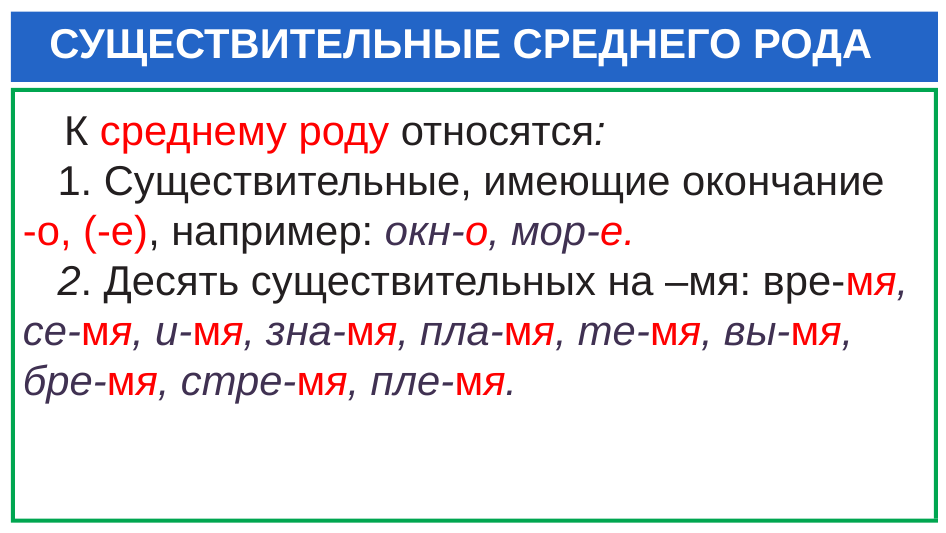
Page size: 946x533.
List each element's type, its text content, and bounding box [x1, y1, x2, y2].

list К среднему роду относятся: 1. Существительные, имеющие окончание -о, (-е), например: окн-о, мор-е. 2. Десять существительных на –мя: вре-мя, се-мя, и-мя, зна-мя, пла-мя, те-мя, вы-мя, бре-мя, стре-мя, пле-мя. [22, 103, 936, 452]
title СУЩЕСТВИТЕЛЬНЫЕ СРЕДНЕГО РОДА [49, 16, 897, 68]
